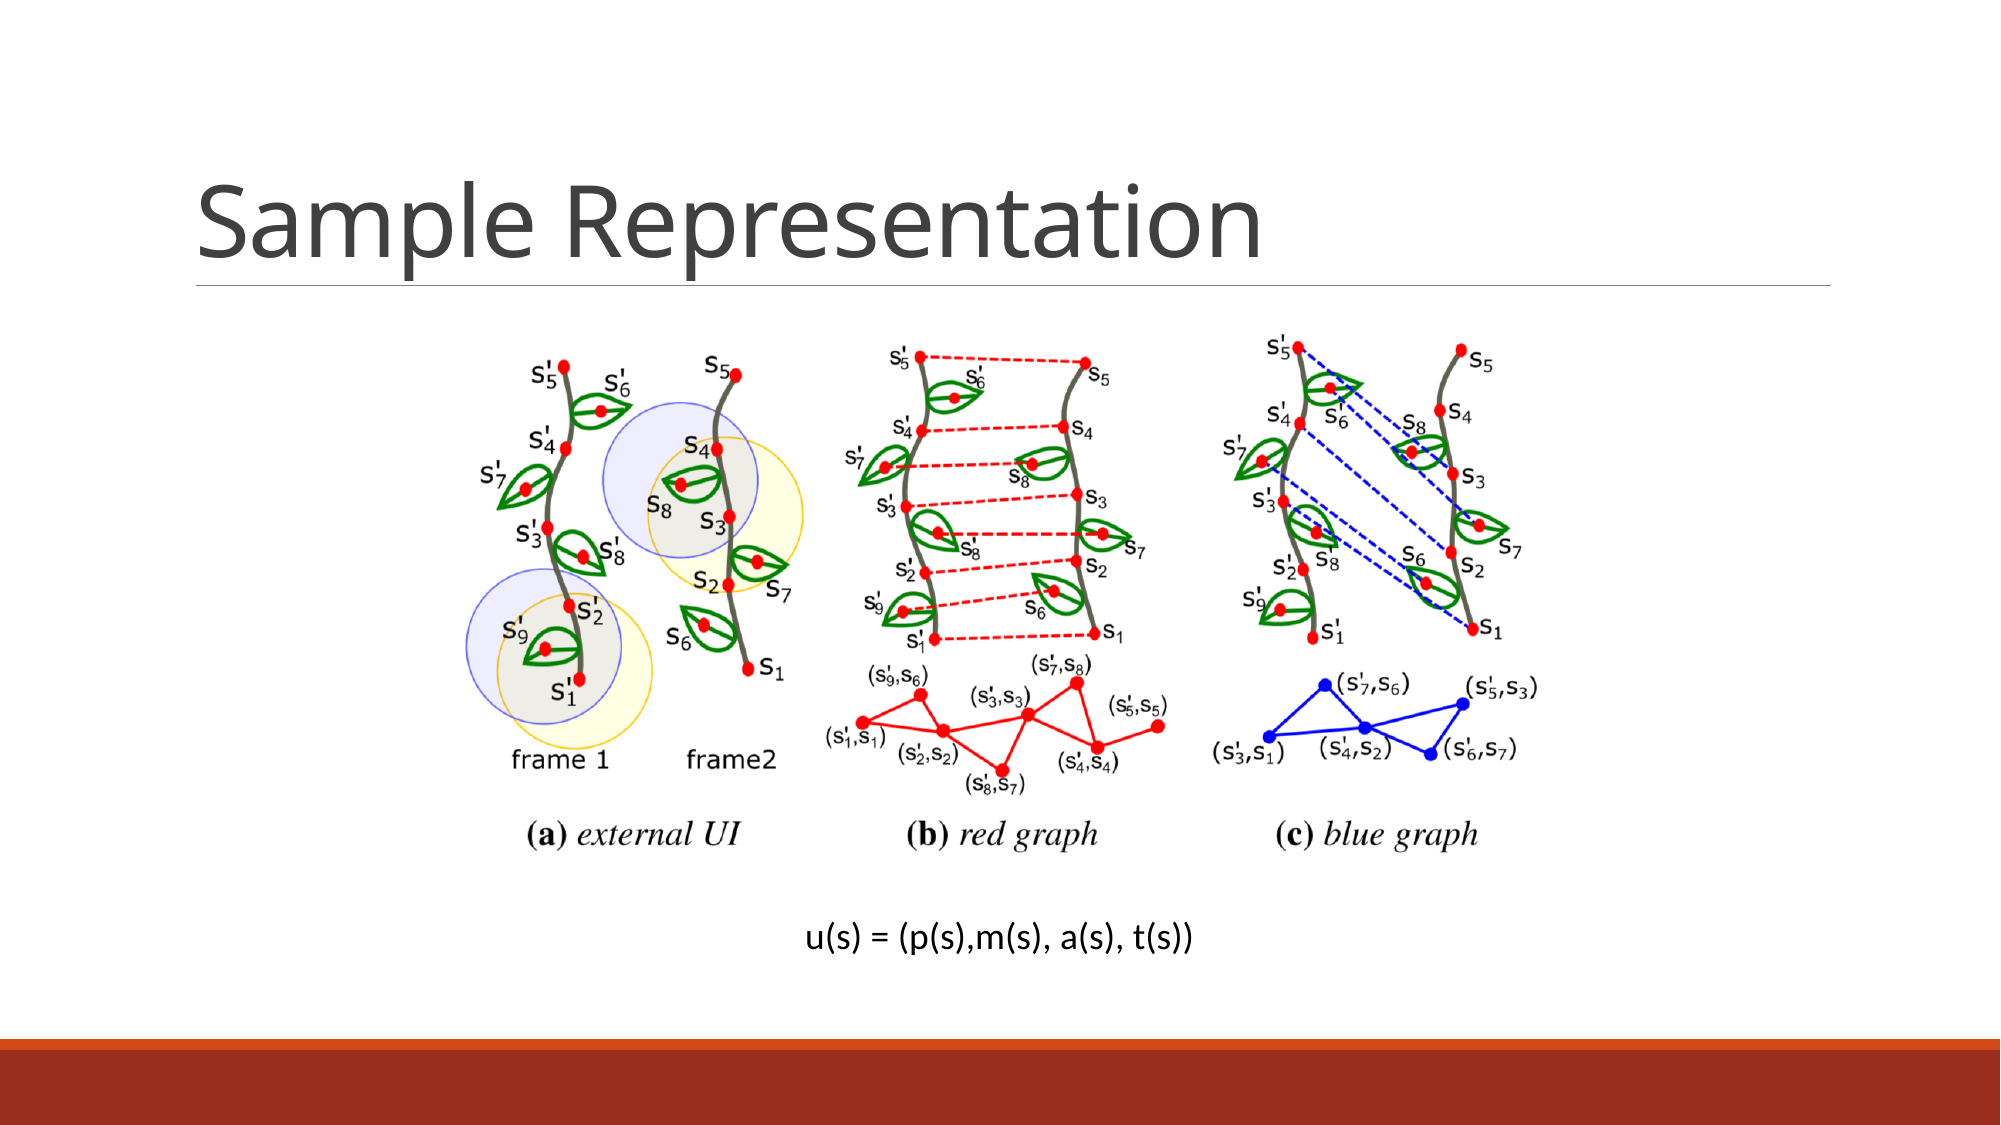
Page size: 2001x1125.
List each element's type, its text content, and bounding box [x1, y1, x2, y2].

text_box u(s) = (p(s),m(s), a(s), t(s)) [790, 904, 1210, 965]
title Sample Representation [180, 47, 1830, 285]
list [387, 296, 1622, 865]
